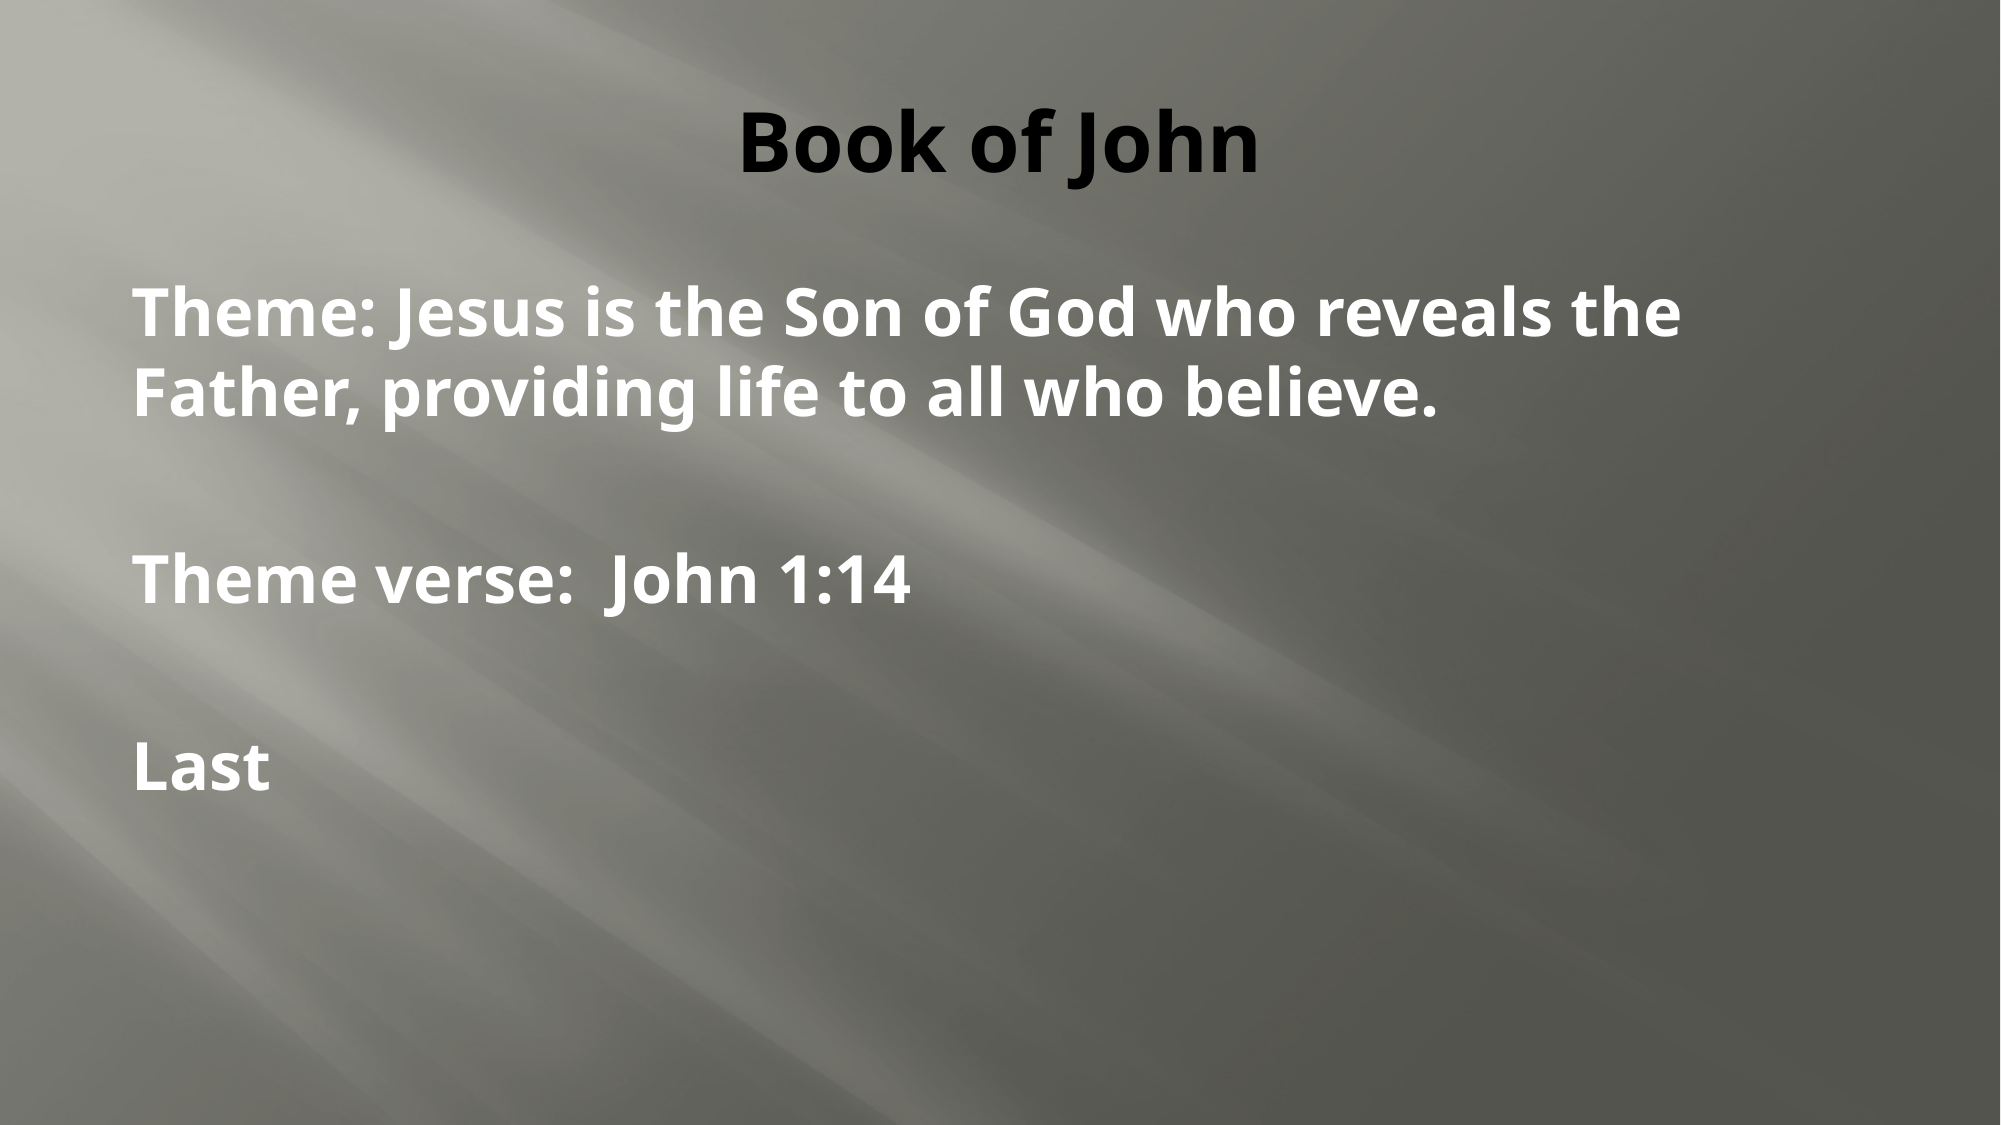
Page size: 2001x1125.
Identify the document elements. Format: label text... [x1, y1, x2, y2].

list Theme: Jesus is the Son of God who reveals the Father, providing life to all who believe. Theme verse: John 1:14 Last [99, 262, 1900, 1035]
title Book of John [99, 45, 1900, 233]
